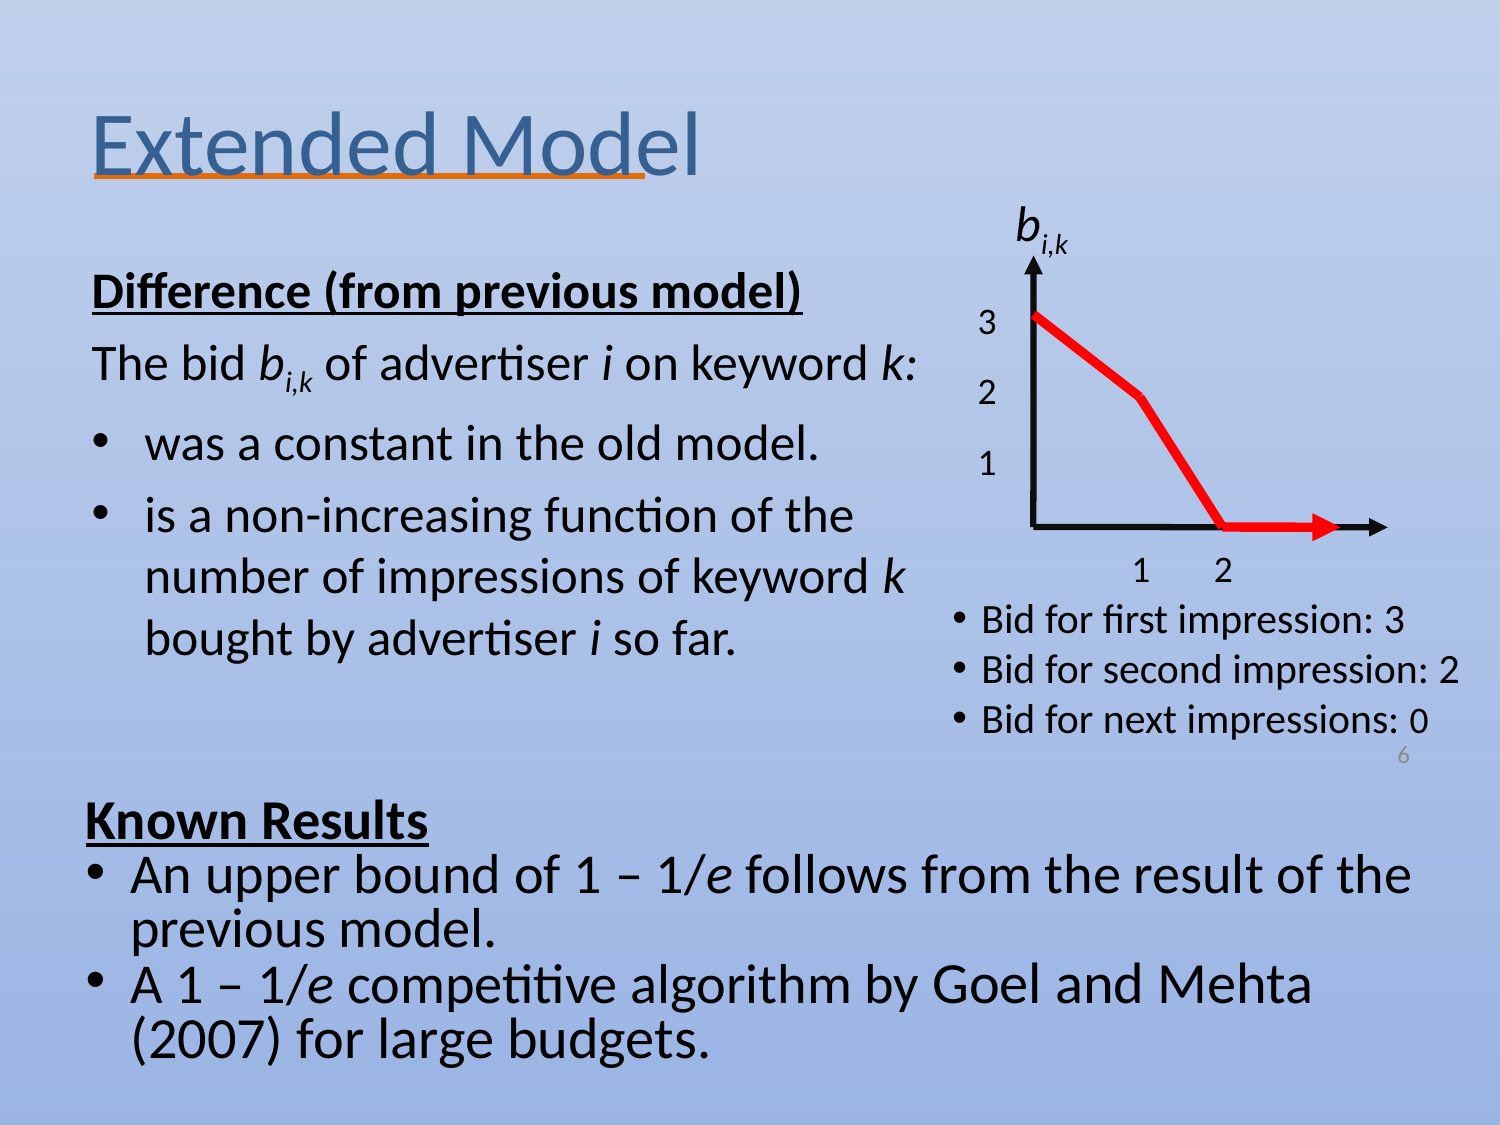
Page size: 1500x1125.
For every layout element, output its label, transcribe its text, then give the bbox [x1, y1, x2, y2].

text_box Difference (from previous model) The bid bi,k of advertiser i on keyword k: was a constant in the old model. is a non-increasing function of the number of impressions of keyword k bought by advertiser i so far. [76, 249, 939, 739]
title Extended Model [75, 45, 1425, 233]
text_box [962, 184, 1389, 599]
text_box Known Results An upper bound of 1 – 1/e follows from the result of the previous model. A 1 – 1/e competitive algorithm by Goel and Mehta (2007) for large budgets. [70, 788, 1447, 1078]
text_box Bid for first impression: 3 Bid for second impression: 2 Bid for next impressions: 0 [937, 584, 1476, 750]
slide_number 6 [1074, 750, 1425, 784]
